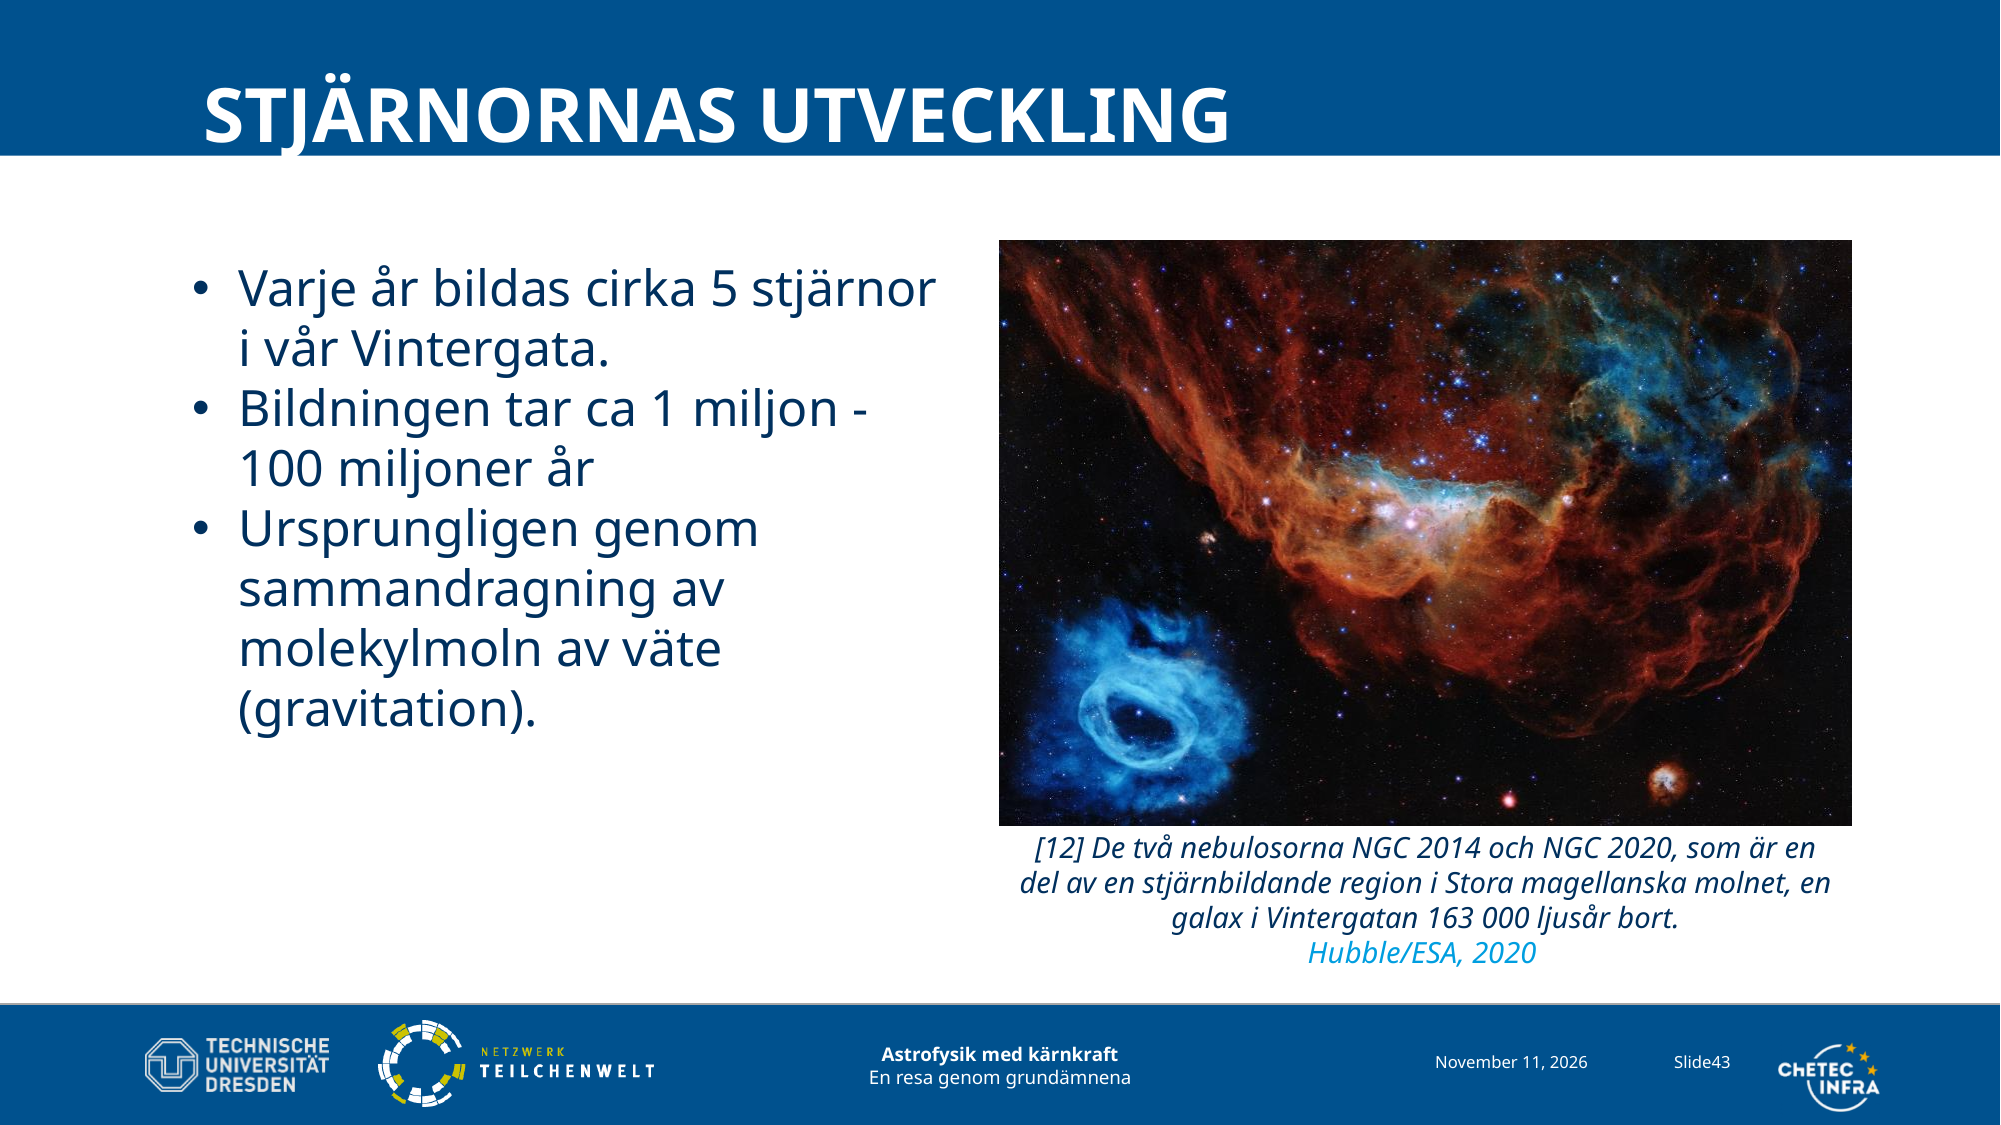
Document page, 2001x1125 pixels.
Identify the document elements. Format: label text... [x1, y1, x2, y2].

picture [1778, 1033, 1880, 1121]
text_box Varje år bildas cirka 5 stjärnor i vår Vintergata. Bildningen tar ca 1 miljon - 100 miljoner år Ursprungligen genom sammandragning av molekylmoln av väte (gravitation). [177, 249, 955, 745]
picture [378, 1020, 654, 1107]
picture [999, 240, 1852, 826]
text_box [12] De två nebulosorna NGC 2014 och NGC 2020, som är en del av en stjärnbildande region i Stora magellanska molnet, en galax i Vintergatan 163 000 ljusår bort. Hubble/ESA, 2020 [999, 826, 1852, 982]
title Stjärnornas utveckling [203, 56, 1880, 169]
